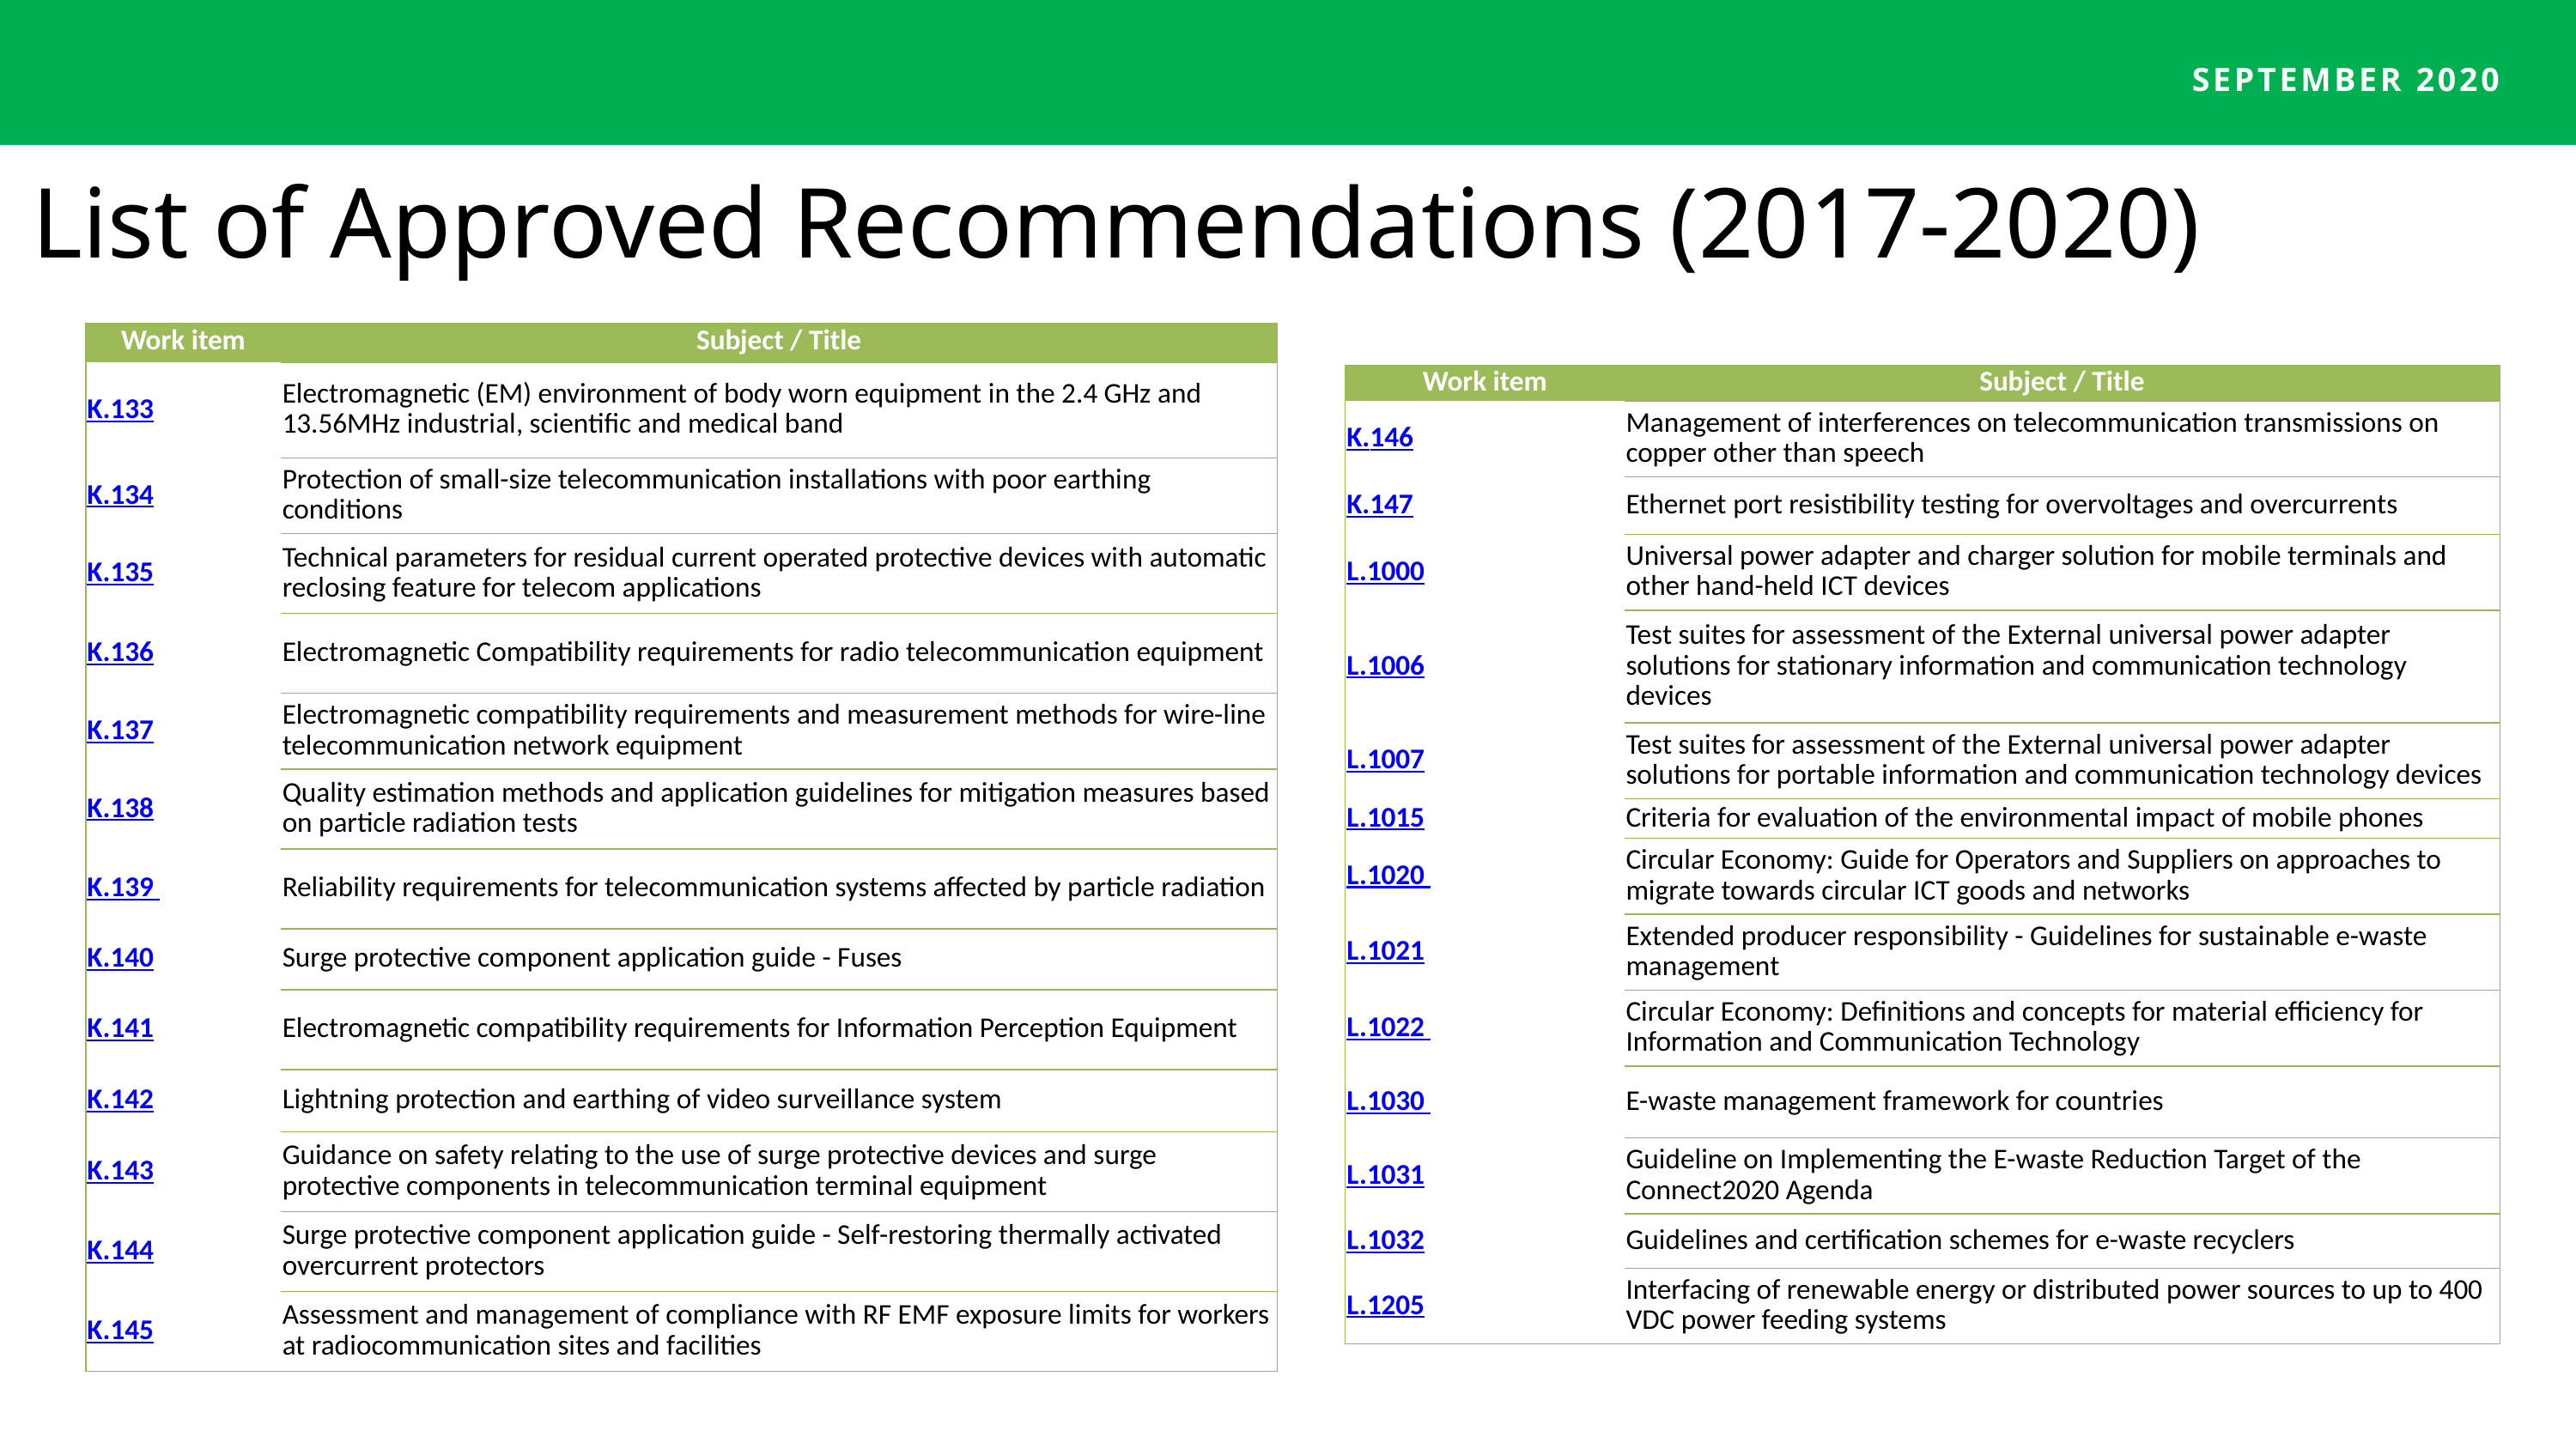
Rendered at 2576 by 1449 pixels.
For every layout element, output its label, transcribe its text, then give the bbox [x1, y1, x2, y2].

table_cell Criteria for evaluation of the environmental impact of mobile phones [1625, 799, 2500, 838]
table_cell L.1000 [1346, 534, 1625, 610]
table_cell K.146 [1346, 401, 1625, 477]
table_header Work item [87, 324, 281, 362]
table_cell Circular Economy: Guide for Operators and Suppliers on approaches to migrate towards circular ICT goods and networks [1625, 839, 2500, 913]
table_header Work item [1346, 367, 1625, 401]
table_cell Guideline on Implementing the E-waste Reduction Target of the Connect2020 Agenda [1625, 1138, 2500, 1213]
table_cell K.135 [87, 534, 281, 614]
table_cell L.1007 [1346, 723, 1625, 799]
table_cell Quality estimation methods and application guidelines for mitigation measures based on particle radiation tests [281, 770, 1277, 848]
text_box List of Approved Recommendations (2017-2020) [19, 155, 2324, 284]
table_cell K.140 [87, 929, 281, 990]
table_cell K.144 [87, 1212, 281, 1291]
table_cell L.1015 [1346, 799, 1625, 838]
table_cell L.1022 [1346, 991, 1625, 1066]
table_cell Surge protective component application guide - Self-restoring thermally activated overcurrent protectors [281, 1212, 1277, 1291]
table_cell Test suites for assessment of the External universal power adapter solutions for portable information and communication technology devices [1625, 724, 2500, 798]
table_header Subject / Title [281, 324, 1277, 362]
table_cell Interfacing of renewable energy or distributed power sources to up to 400 VDC power feeding systems [1625, 1269, 2500, 1343]
table_cell Protection of small-size telecommunication installations with poor earthing conditions [281, 458, 1277, 533]
table_cell L.1205 [1346, 1268, 1625, 1343]
table_cell K.138 [87, 769, 281, 849]
table_cell K.145 [87, 1291, 281, 1371]
table_cell Universal power adapter and charger solution for mobile terminals and other hand-held ICT devices [1625, 535, 2500, 609]
table_cell Guidance on safety relating to the use of surge protective devices and surge protective components in telecommunication terminal equipment [281, 1132, 1277, 1211]
table_cell K.142 [87, 1070, 281, 1132]
table_cell L.1020 [1346, 838, 1625, 914]
table_cell E-waste management framework for countries [1625, 1067, 2500, 1137]
table_cell Guidelines and certification schemes for e-waste recyclers [1625, 1215, 2500, 1268]
table_cell Technical parameters for residual current operated protective devices with automatic reclosing feature for telecom applications [281, 534, 1277, 613]
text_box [0, 0, 2576, 145]
table_cell K.143 [87, 1132, 281, 1212]
table_cell Electromagnetic (EM) environment of body worn equipment in the 2.4 GHz and 13.56MHz industrial, scientific and medical band [281, 363, 1277, 458]
table_cell K.147 [1346, 477, 1625, 534]
table_cell K.141 [87, 990, 281, 1070]
table_cell K.139 [87, 849, 281, 929]
table_cell Lightning protection and earthing of video surveillance system [281, 1070, 1277, 1131]
table_cell K.137 [87, 694, 281, 769]
table_cell L.1030 [1346, 1066, 1625, 1138]
table_cell Electromagnetic compatibility requirements for Information Perception Equipment [281, 991, 1277, 1069]
table_cell Ethernet port resistibility testing for overvoltages and overcurrents [1625, 477, 2500, 534]
table_cell Electromagnetic Compatibility requirements for radio telecommunication equipment [281, 614, 1277, 693]
table_cell L.1032 [1346, 1214, 1625, 1268]
table_cell K.133 [87, 362, 281, 458]
table_cell Circular Economy: Definitions and concepts for material efficiency for Information and Communication Technology [1625, 991, 2500, 1065]
table_cell Electromagnetic compatibility requirements and measurement methods for wire-line telecommunication network equipment [281, 694, 1277, 768]
table_cell L.1031 [1346, 1138, 1625, 1214]
table_header Subject / Title [1625, 367, 2500, 400]
table_cell Reliability requirements for telecommunication systems affected by particle radiation [281, 850, 1277, 928]
table_cell L.1021 [1346, 914, 1625, 991]
table_cell Extended producer responsibility - Guidelines for sustainable e-waste management [1625, 915, 2500, 990]
table_cell Test suites for assessment of the External universal power adapter solutions for stationary information and communication technology devices [1625, 611, 2500, 722]
table_cell K.136 [87, 614, 281, 694]
table_cell K.134 [87, 458, 281, 534]
table_cell L.1006 [1346, 610, 1625, 723]
table_cell Management of interferences on telecommunication transmissions on copper other than speech [1625, 402, 2500, 476]
table_cell Assessment and management of compliance with RF EMF exposure limits for workers at radiocommunication sites and facilities [281, 1292, 1277, 1371]
table_cell Surge protective component application guide - Fuses [281, 930, 1277, 989]
